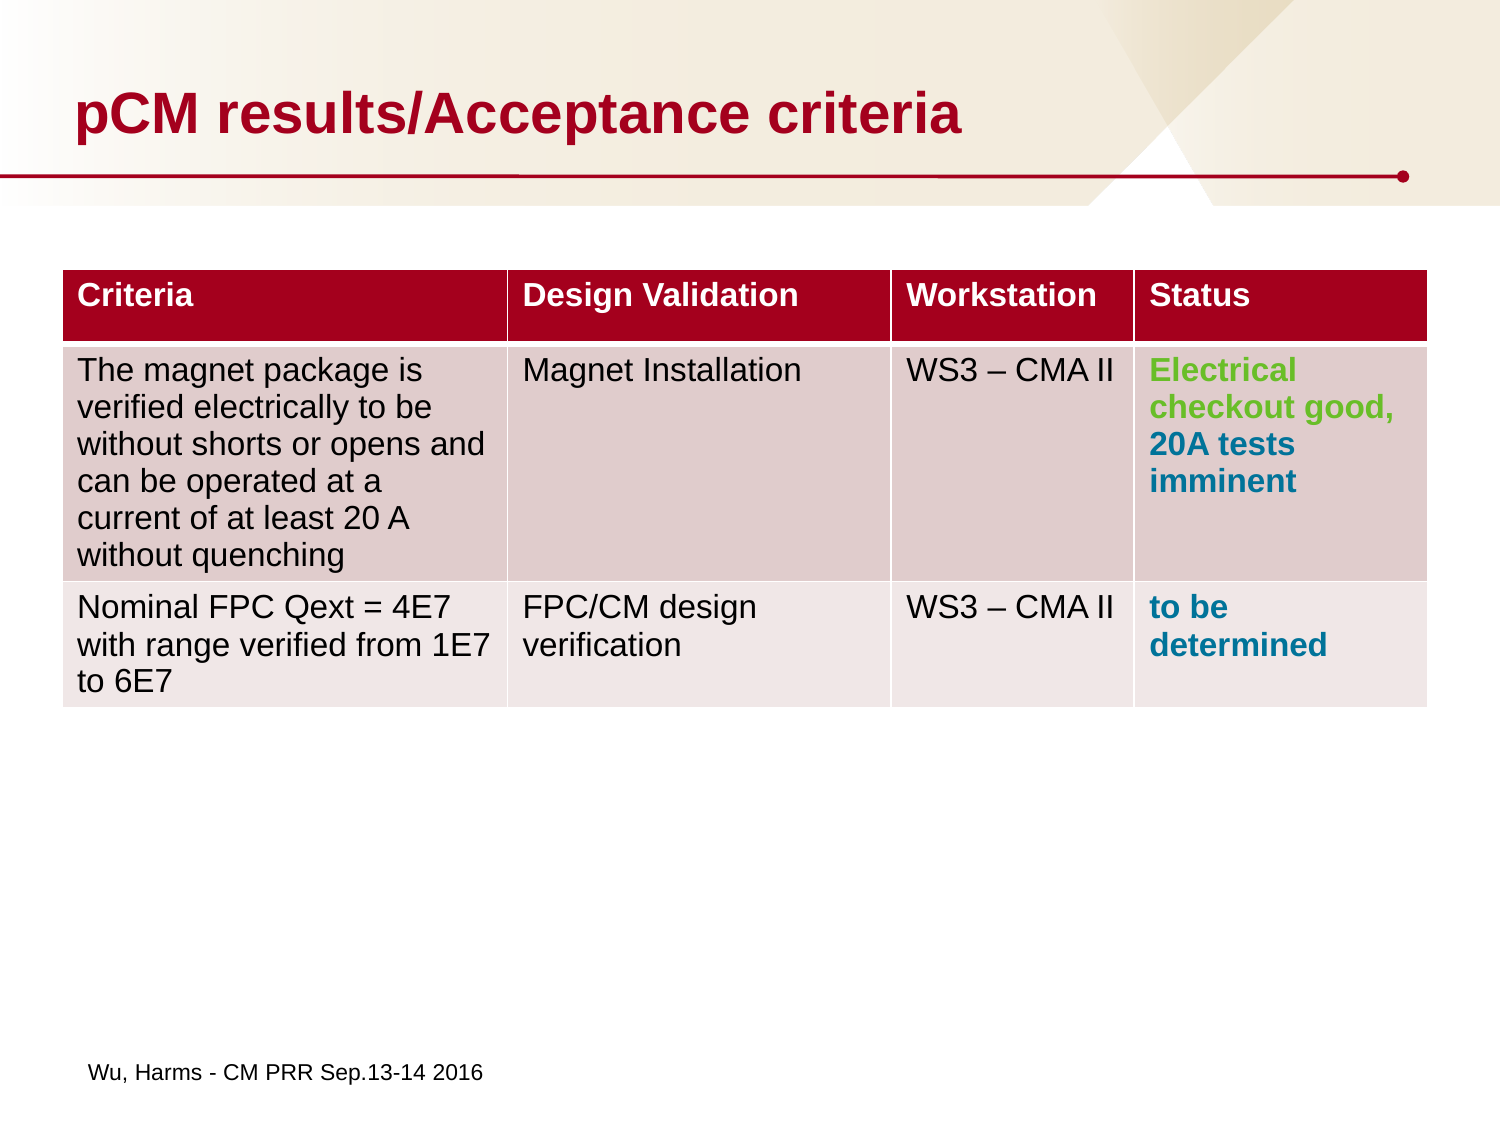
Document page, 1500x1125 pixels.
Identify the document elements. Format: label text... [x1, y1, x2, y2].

footer Wu, Harms - CM PRR Sep.13-14 2016 [73, 1050, 750, 1102]
table_header Status [1135, 270, 1427, 341]
table_cell Magnet Installation [508, 347, 890, 581]
table_cell FPC/CM design verification [508, 582, 890, 707]
picture [0, 0, 1500, 206]
table_header Workstation [892, 270, 1133, 341]
table_cell Nominal FPC Qext = 4E7 with range verified from 1E7 to 6E7 [63, 582, 507, 707]
table_cell WS3 – CMA II [892, 582, 1133, 707]
table_cell WS3 – CMA II [892, 347, 1133, 581]
table_cell to be determined [1135, 582, 1427, 707]
title pCM results/Acceptance criteria [74, 21, 1404, 145]
table_header Design Validation [508, 270, 890, 341]
table_cell The magnet package is verified electrically to be without shorts or opens and can be operated at a current of at least 20 A without quenching [63, 347, 507, 581]
table_header Criteria [63, 270, 507, 341]
table_cell Electrical checkout good, 20A tests imminent [1135, 347, 1427, 581]
